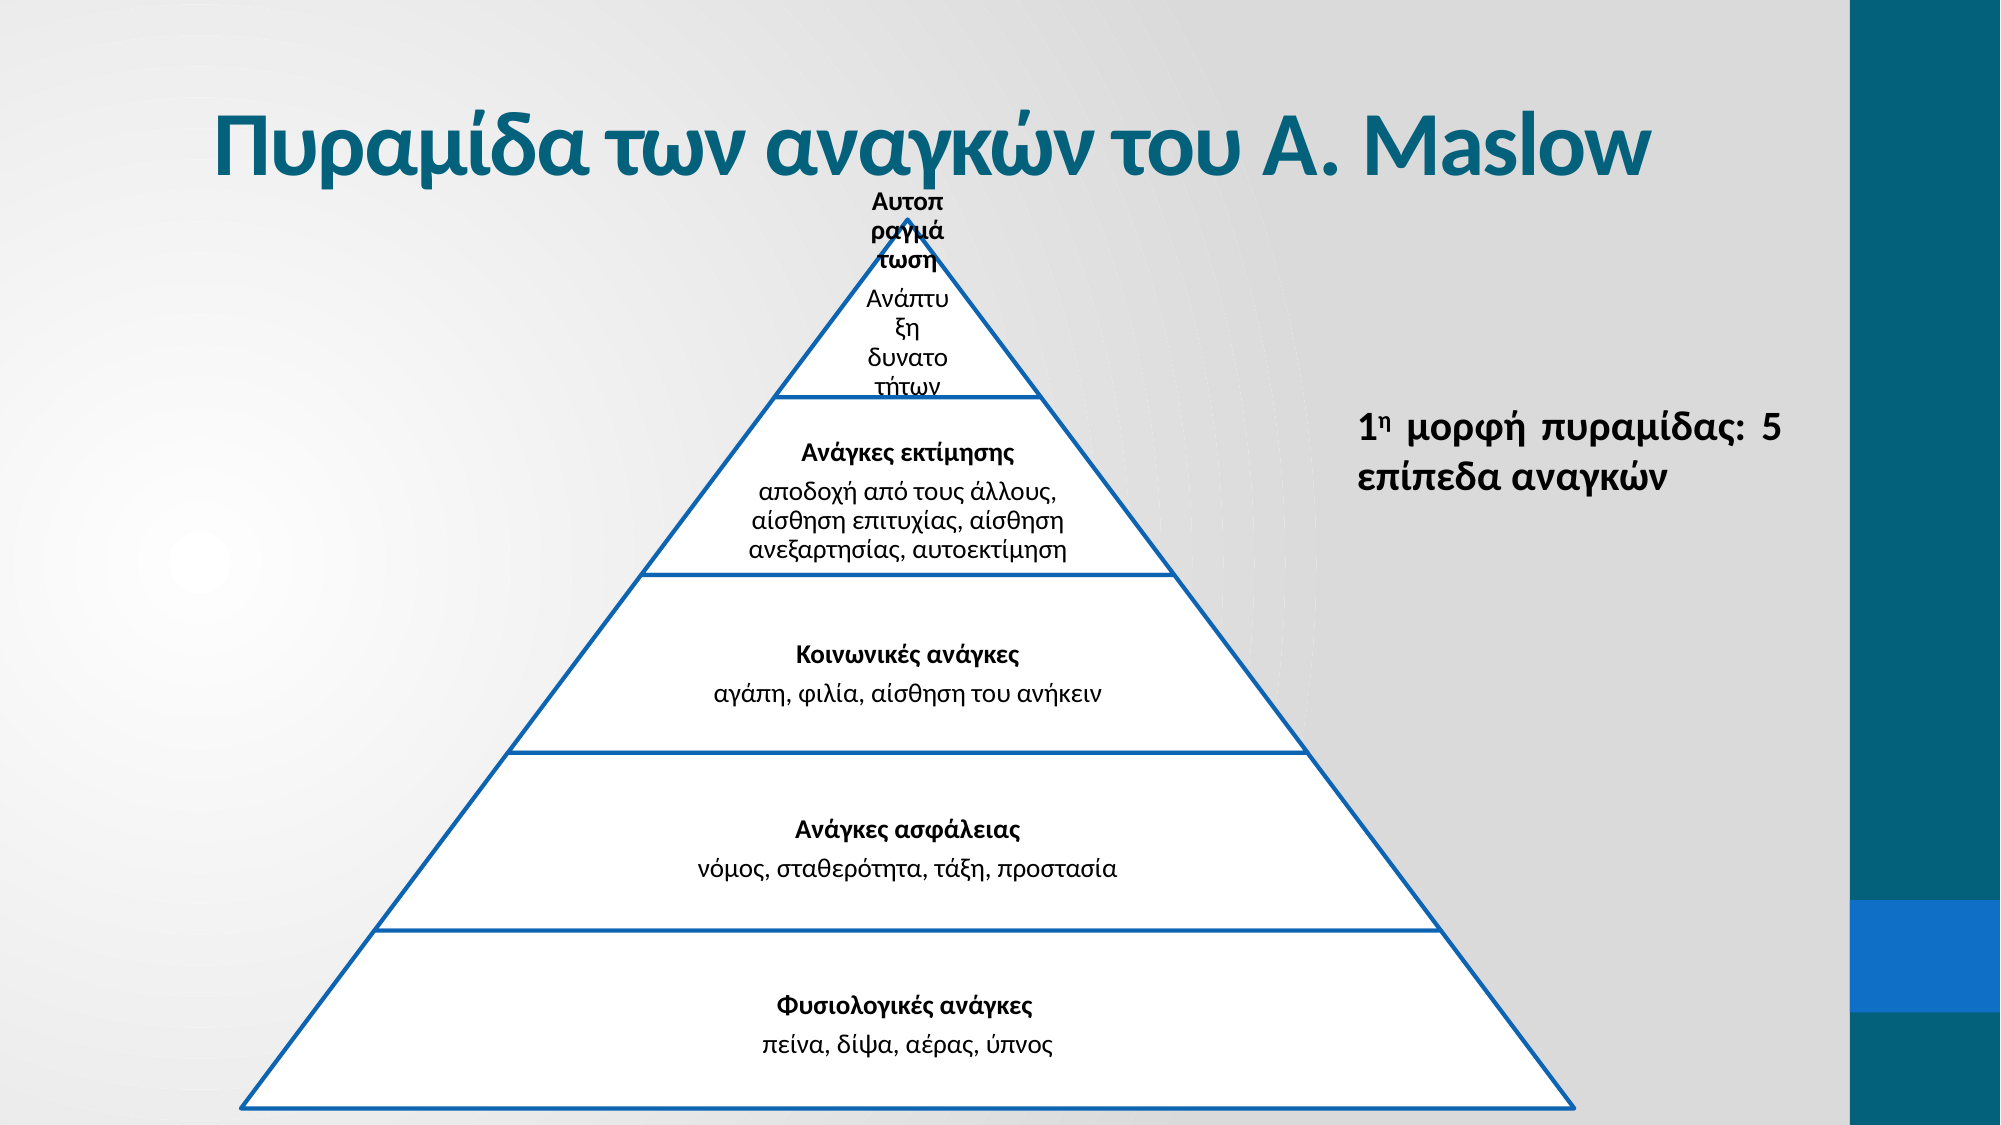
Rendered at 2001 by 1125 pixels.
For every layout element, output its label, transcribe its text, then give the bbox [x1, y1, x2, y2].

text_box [240, 218, 1575, 1109]
text_box 1η μορφή πυραμίδας: 5 επίπεδα αναγκών [1585, 391, 1798, 507]
title Πυραμίδα των αναγκών του A. Maslow [99, 45, 1767, 233]
